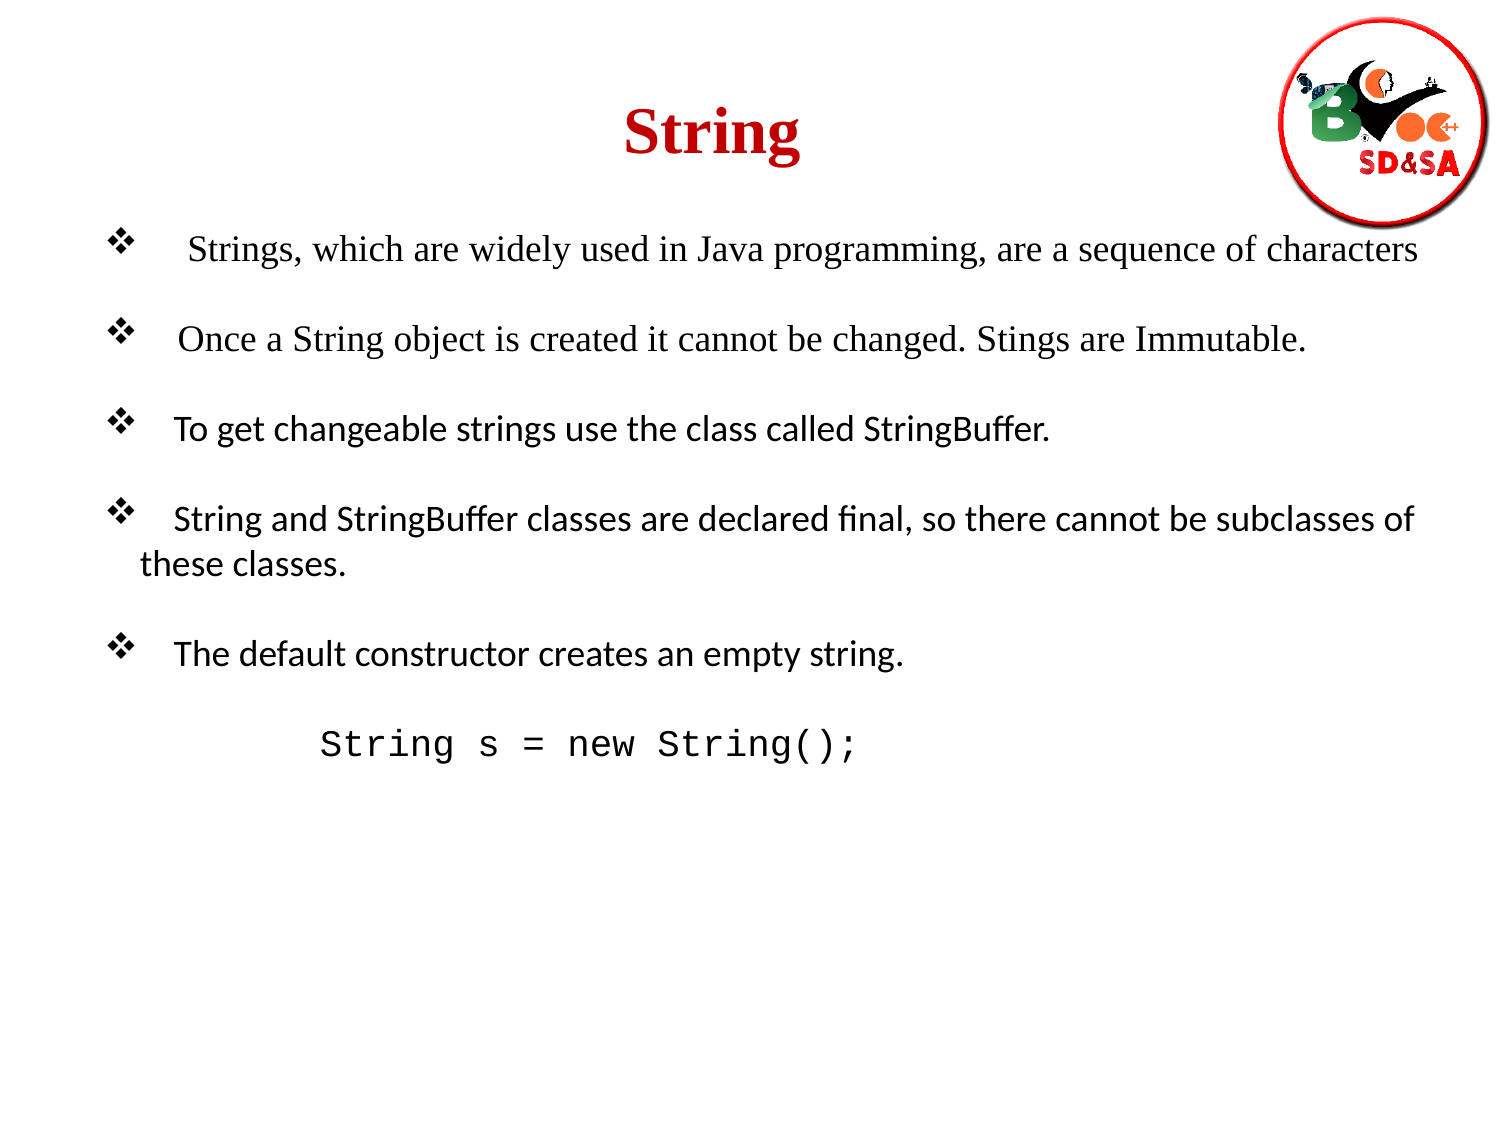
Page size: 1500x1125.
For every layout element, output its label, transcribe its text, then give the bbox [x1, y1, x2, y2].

text_box String [74, 49, 1257, 213]
text_box Strings, which are widely used in Java programming, are a sequence of characters Once a String object is created it cannot be changed. Stings are Immutable. To get changeable strings use the class called StringBuffer. String and StringBuffer classes are declared final, so there cannot be subclasses of these classes. The default constructor creates an empty string. String s = new String(); [50, 216, 1450, 1071]
picture [1262, 0, 1500, 252]
